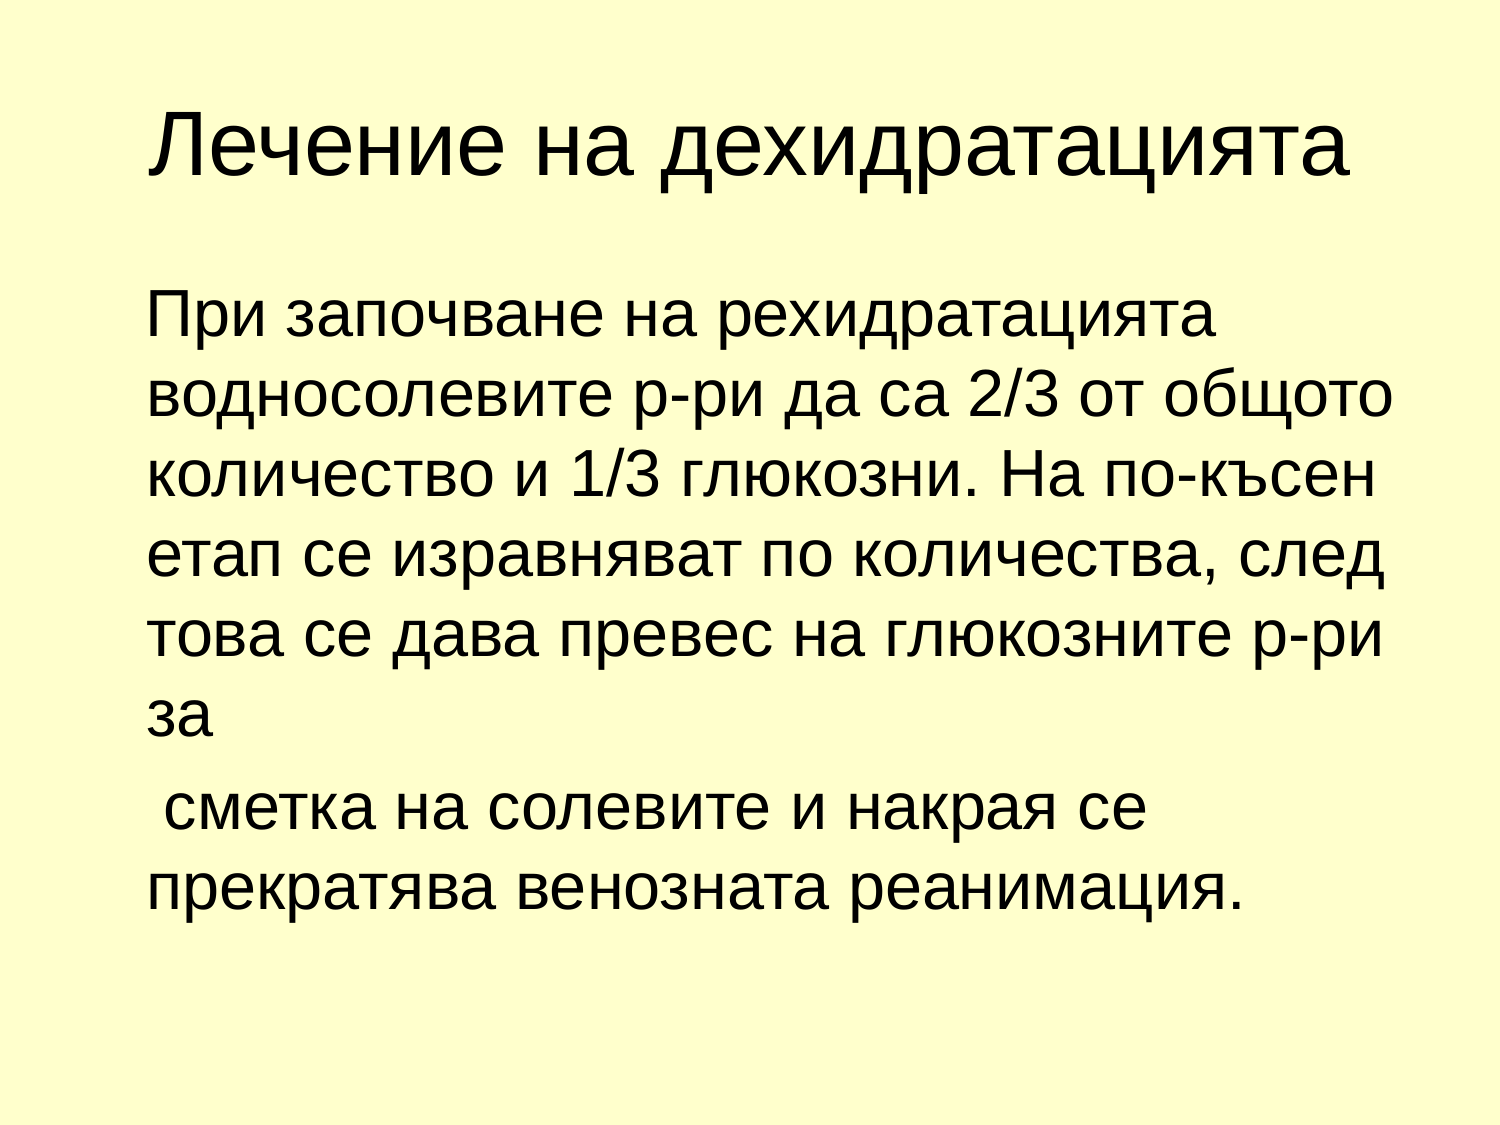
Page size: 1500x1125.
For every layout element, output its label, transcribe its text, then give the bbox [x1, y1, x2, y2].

list При започване на рехидратацията водносолевите р-ри да са 2/3 от общото количество и 1/3 глюкозни. На по-късен етап се изравняват по количества, след това се дава превес на глюкозните р-ри за сметка на солевите и накрая се прекратява венозната реанимация. [75, 262, 1425, 1005]
title Лечение на дехидратацията [75, 45, 1425, 233]
